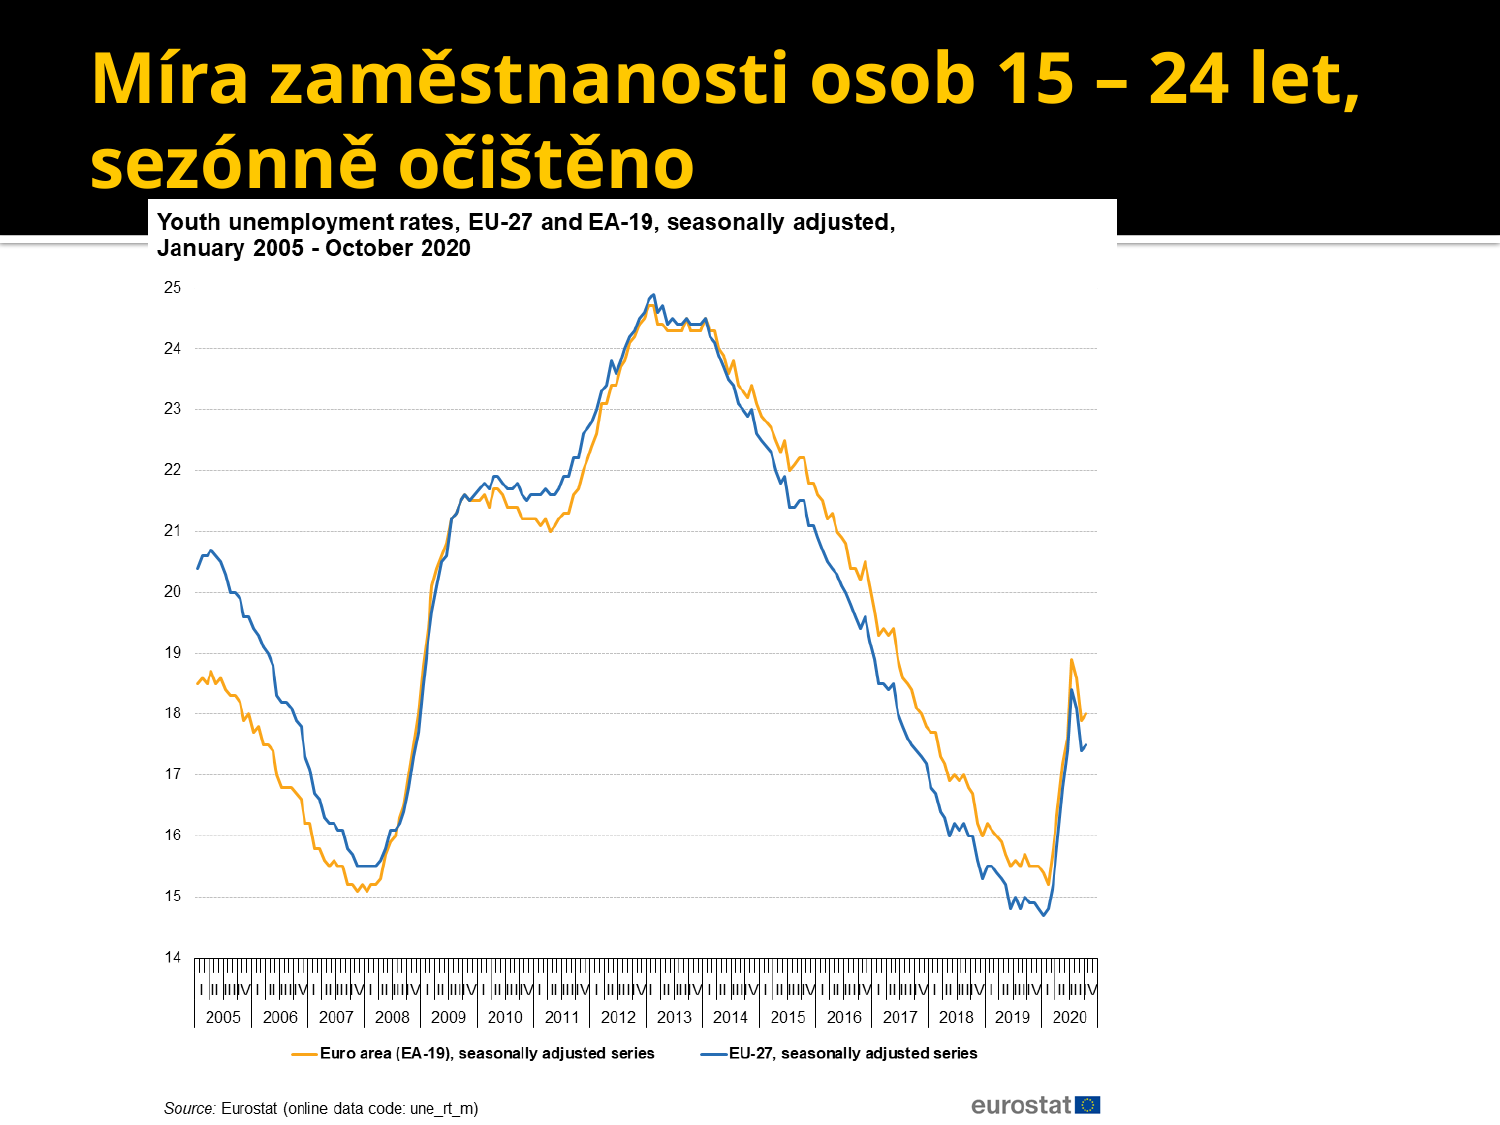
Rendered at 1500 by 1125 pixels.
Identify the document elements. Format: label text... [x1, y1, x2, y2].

picture [147, 199, 1117, 1122]
text_box Míra zaměstnanosti osob 15 – 24 let, sezónně očištěno [74, 24, 1425, 231]
